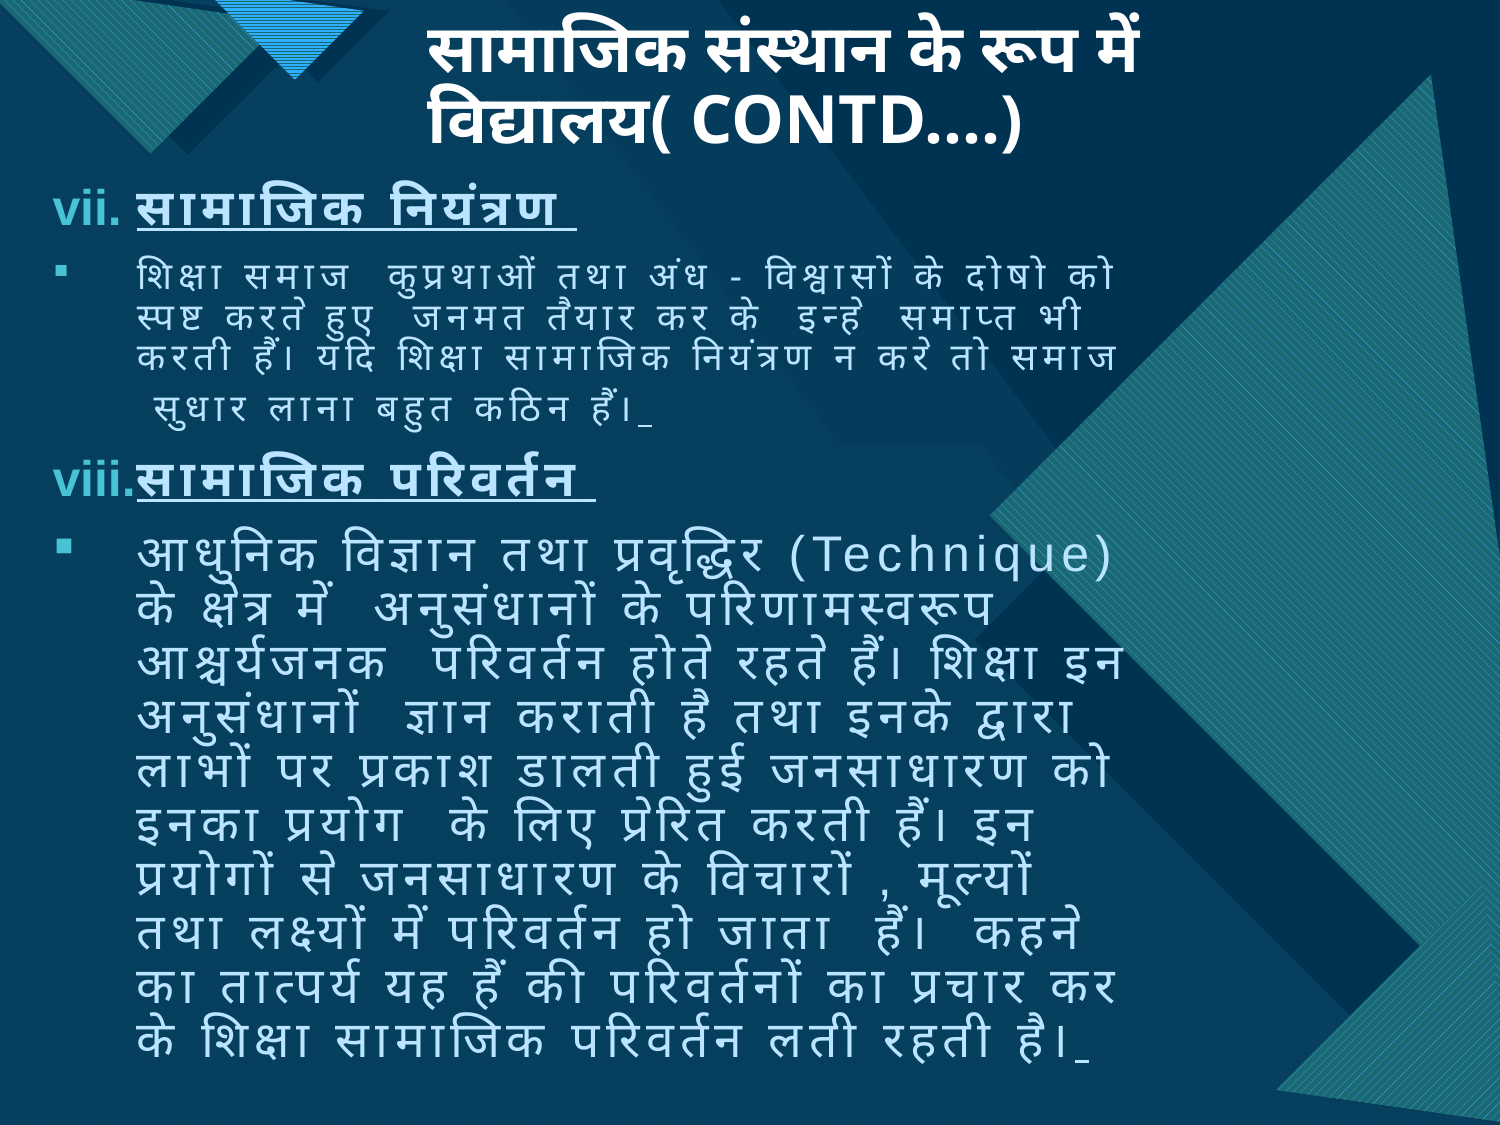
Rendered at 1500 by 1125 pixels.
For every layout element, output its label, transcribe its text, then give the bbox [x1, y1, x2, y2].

title सामाजिक संस्थान के रूप में विद्यालय( CONTD….) [412, 24, 1211, 166]
list सामाजिक नियंत्रण शिक्षा समाज कुप्रथाओं तथा अंध - विश्वासों के दोषो को स्पष्ट करते हुए जनमत तैयार कर के इन्हे समाप्त भी करती हैं। यदि शिक्षा सामाजिक नियंत्रण न करे तो समाज सुधार लाना बहुत कठिन हैं। सामाजिक परिवर्तन आधुनिक विज्ञान तथा प्रवृद्धिर (Technique) के क्षेत्र में अनुसंधानों के परिणामस्वरूप आश्चर्यजनक परिवर्तन होते रहते हैं। शिक्षा इन अनुसंधानों ज्ञान कराती है तथा इनके द्वारा लाभों पर प्रकाश डालती हुई जनसाधारण को इनका प्रयोग के लिए प्रेरित करती हैं। इन प्रयोगों से जनसाधारण के विचारों , मूल्यों तथा लक्ष्यों में परिवर्तन हो जाता हैं। कहने का तात्पर्य यह हैं की परिवर्तनों का प्रचार कर के शिक्षा सामाजिक परिवर्तन लती रहती है। [37, 174, 1150, 1088]
